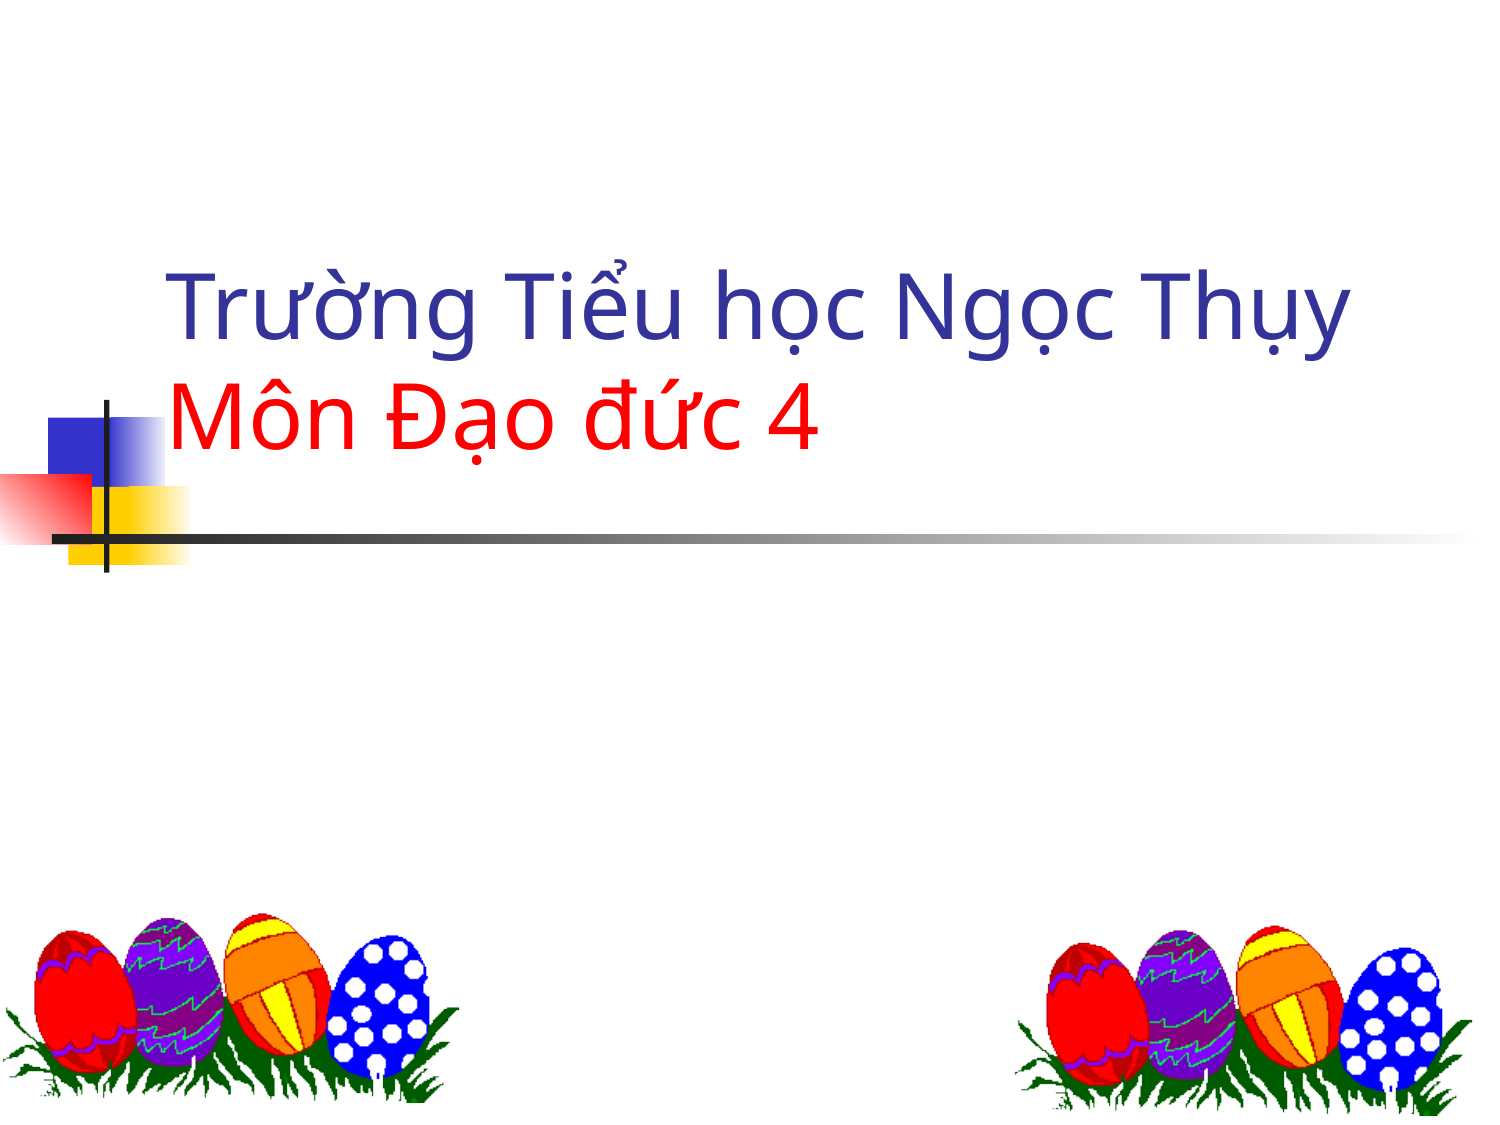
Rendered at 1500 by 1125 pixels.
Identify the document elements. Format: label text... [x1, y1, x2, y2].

picture [1012, 880, 1482, 1116]
title Trường Tiểu học Ngọc Thụy Môn Đạo đức 4 [149, 0, 1500, 476]
picture [0, 867, 469, 1103]
